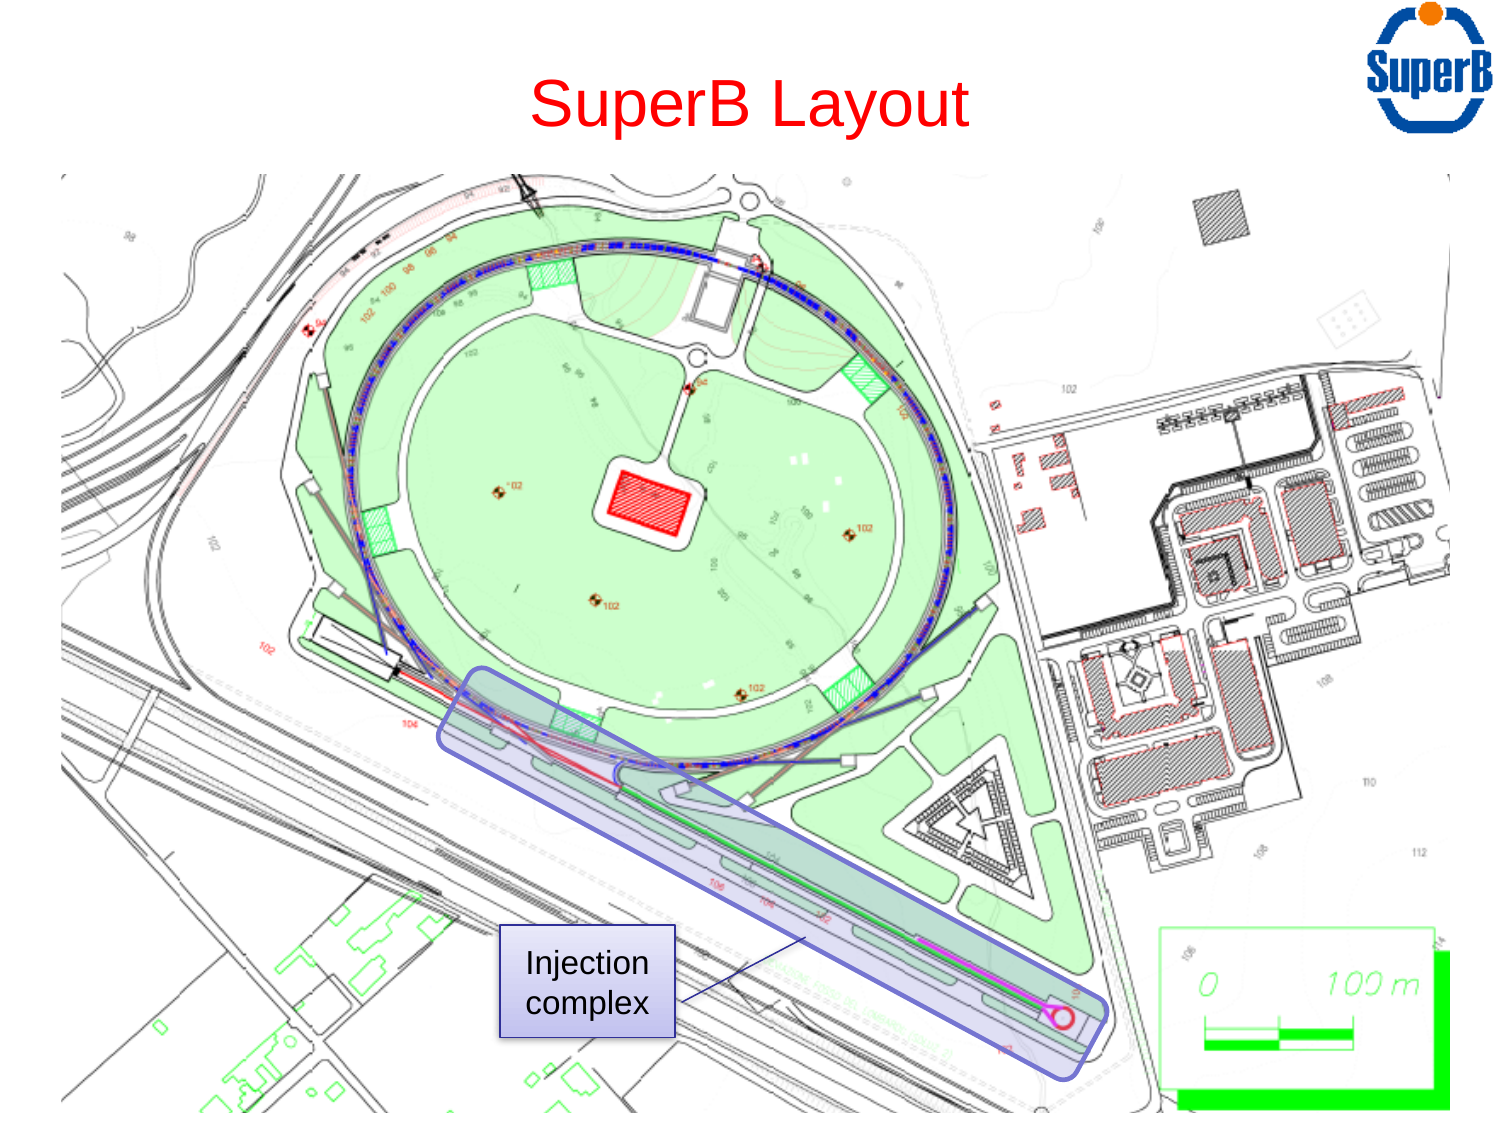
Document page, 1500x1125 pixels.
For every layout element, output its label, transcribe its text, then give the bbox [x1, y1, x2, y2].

picture [61, 174, 1451, 1113]
picture [1359, 0, 1500, 138]
title SuperB Layout [112, 37, 1388, 163]
